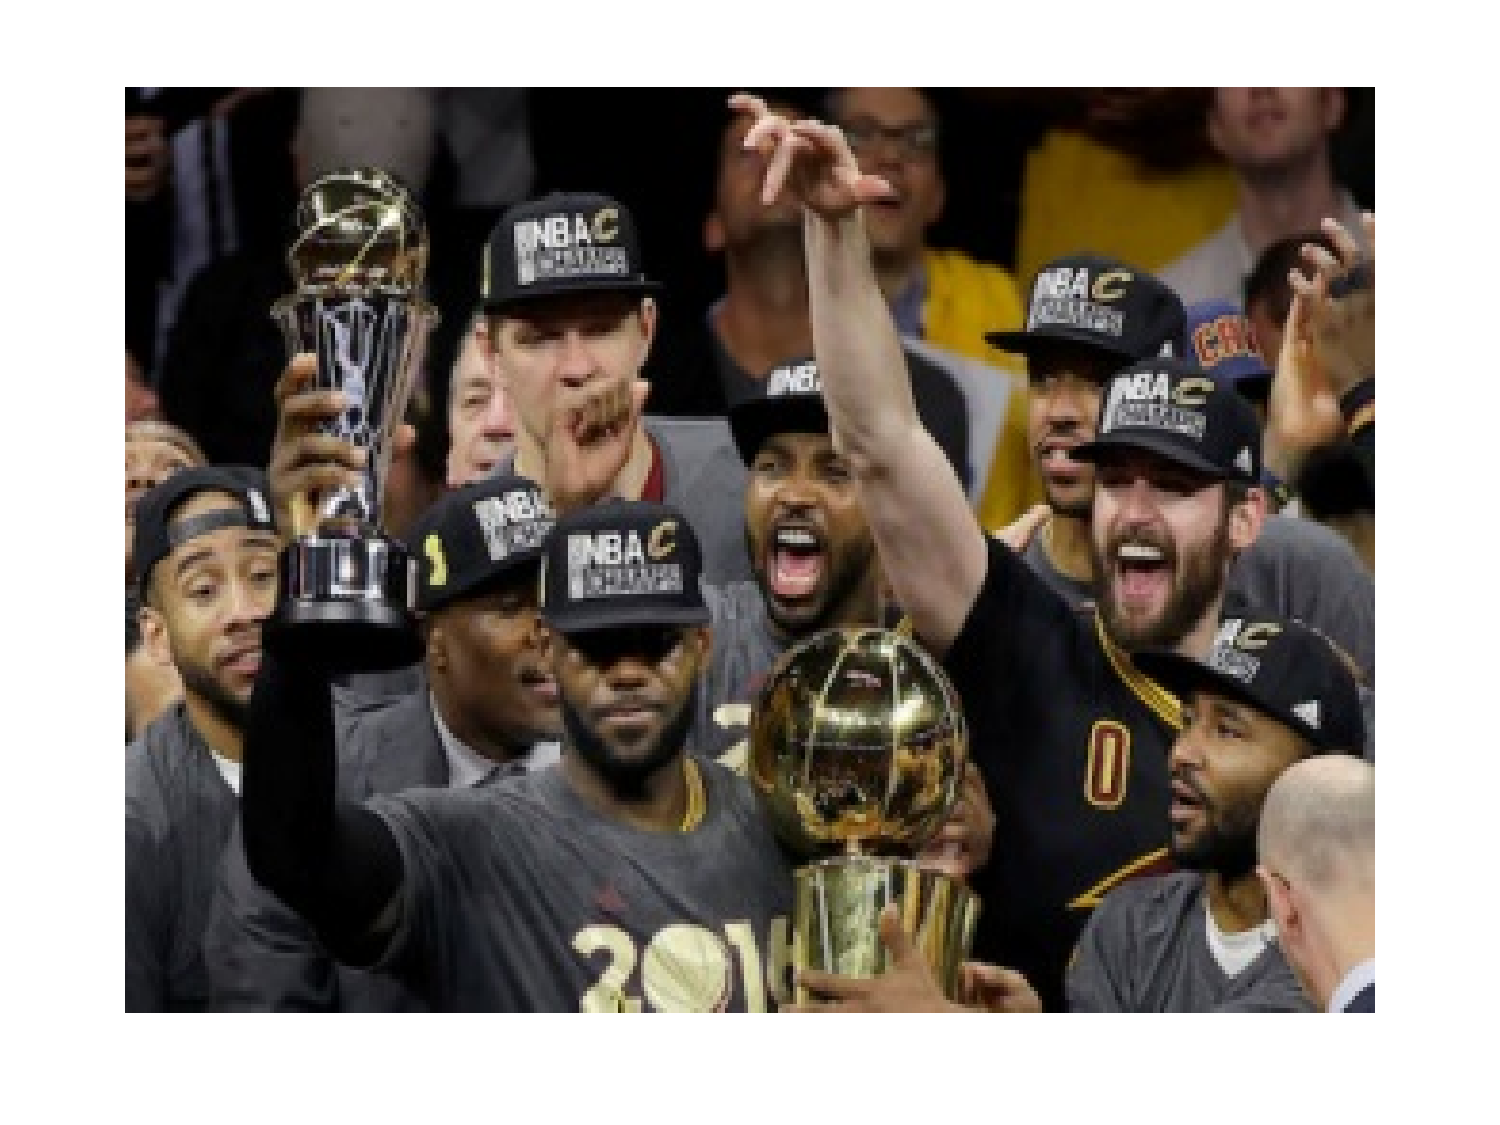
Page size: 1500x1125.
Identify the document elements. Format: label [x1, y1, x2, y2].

picture [124, 87, 1376, 1013]
